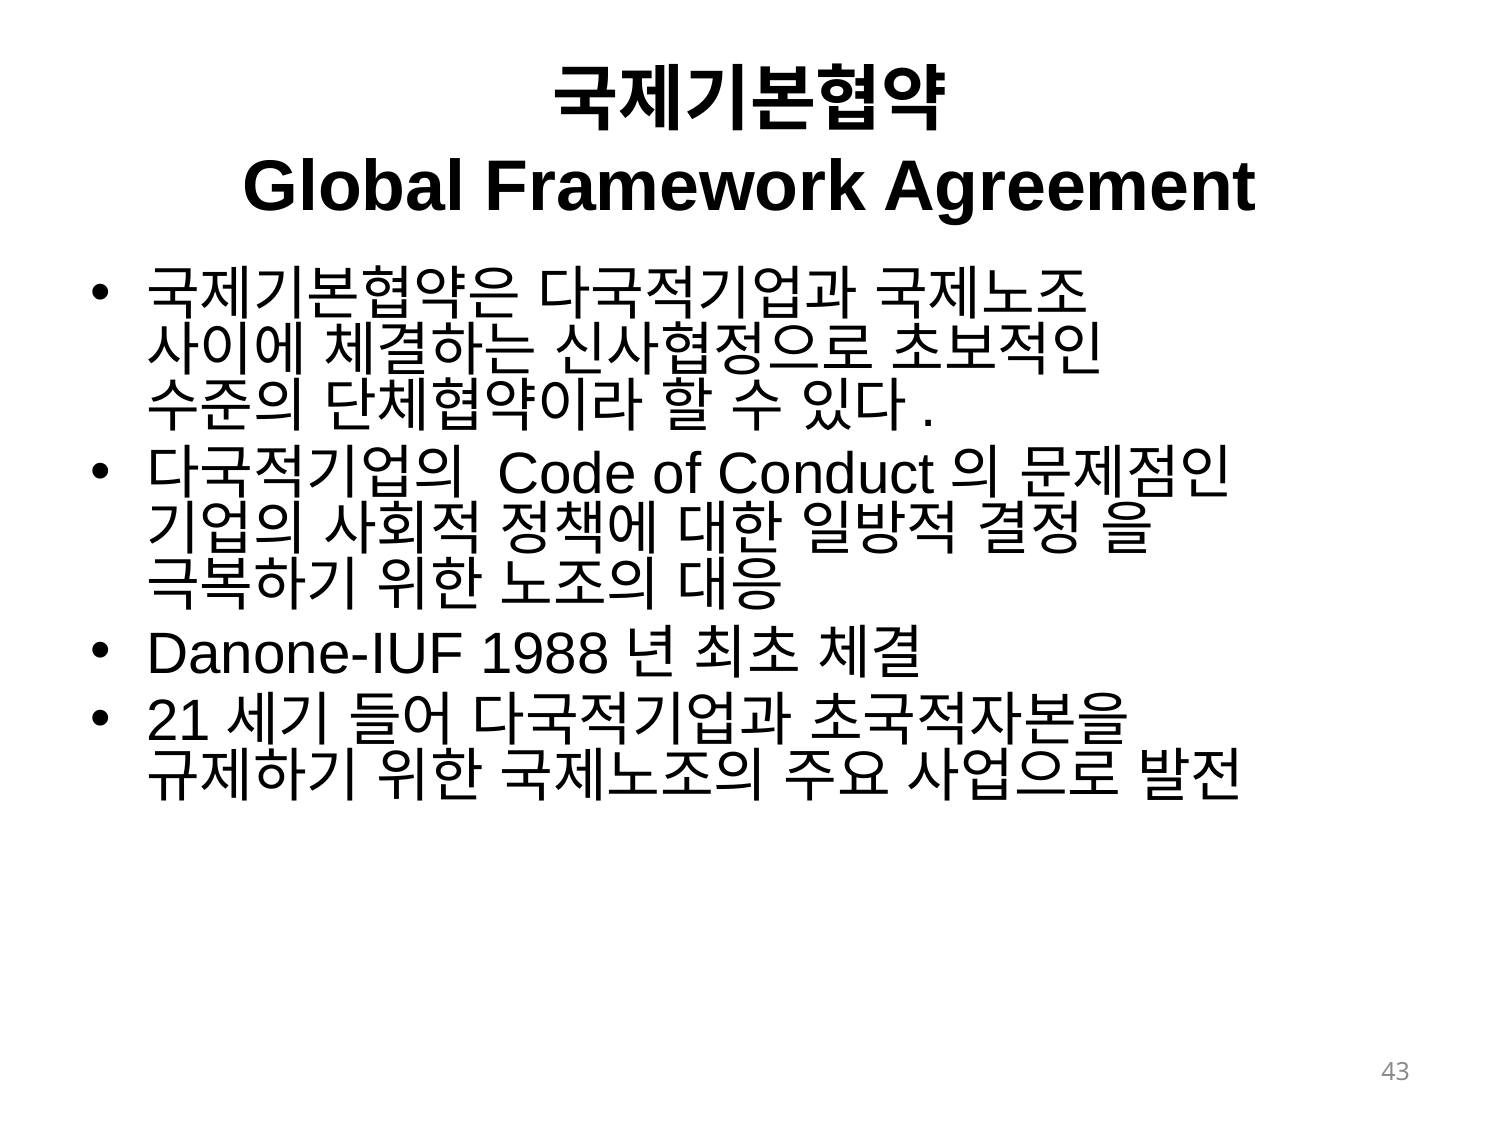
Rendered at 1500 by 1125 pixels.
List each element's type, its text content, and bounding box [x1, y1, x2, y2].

slide_number 43 [1074, 1042, 1425, 1103]
list 국제기본협약은 다국적기업과 국제노조 사이에 체결하는 신사협정으로 초보적인 수준의 단체협약이라 할 수 있다. 다국적기업의 Code of Conduct의 문제점인 기업의 사회적 정책에 대한 일방적 결정 을 극복하기 위한 노조의 대응 Danone-IUF 1988년 최초 체결 21세기 들어 다국적기업과 초국적자본을 규제하기 위한 국제노조의 주요 사업으로 발전 [74, 262, 1266, 1006]
title 국제기본협약 Global Framework Agreement [74, 44, 1426, 233]
